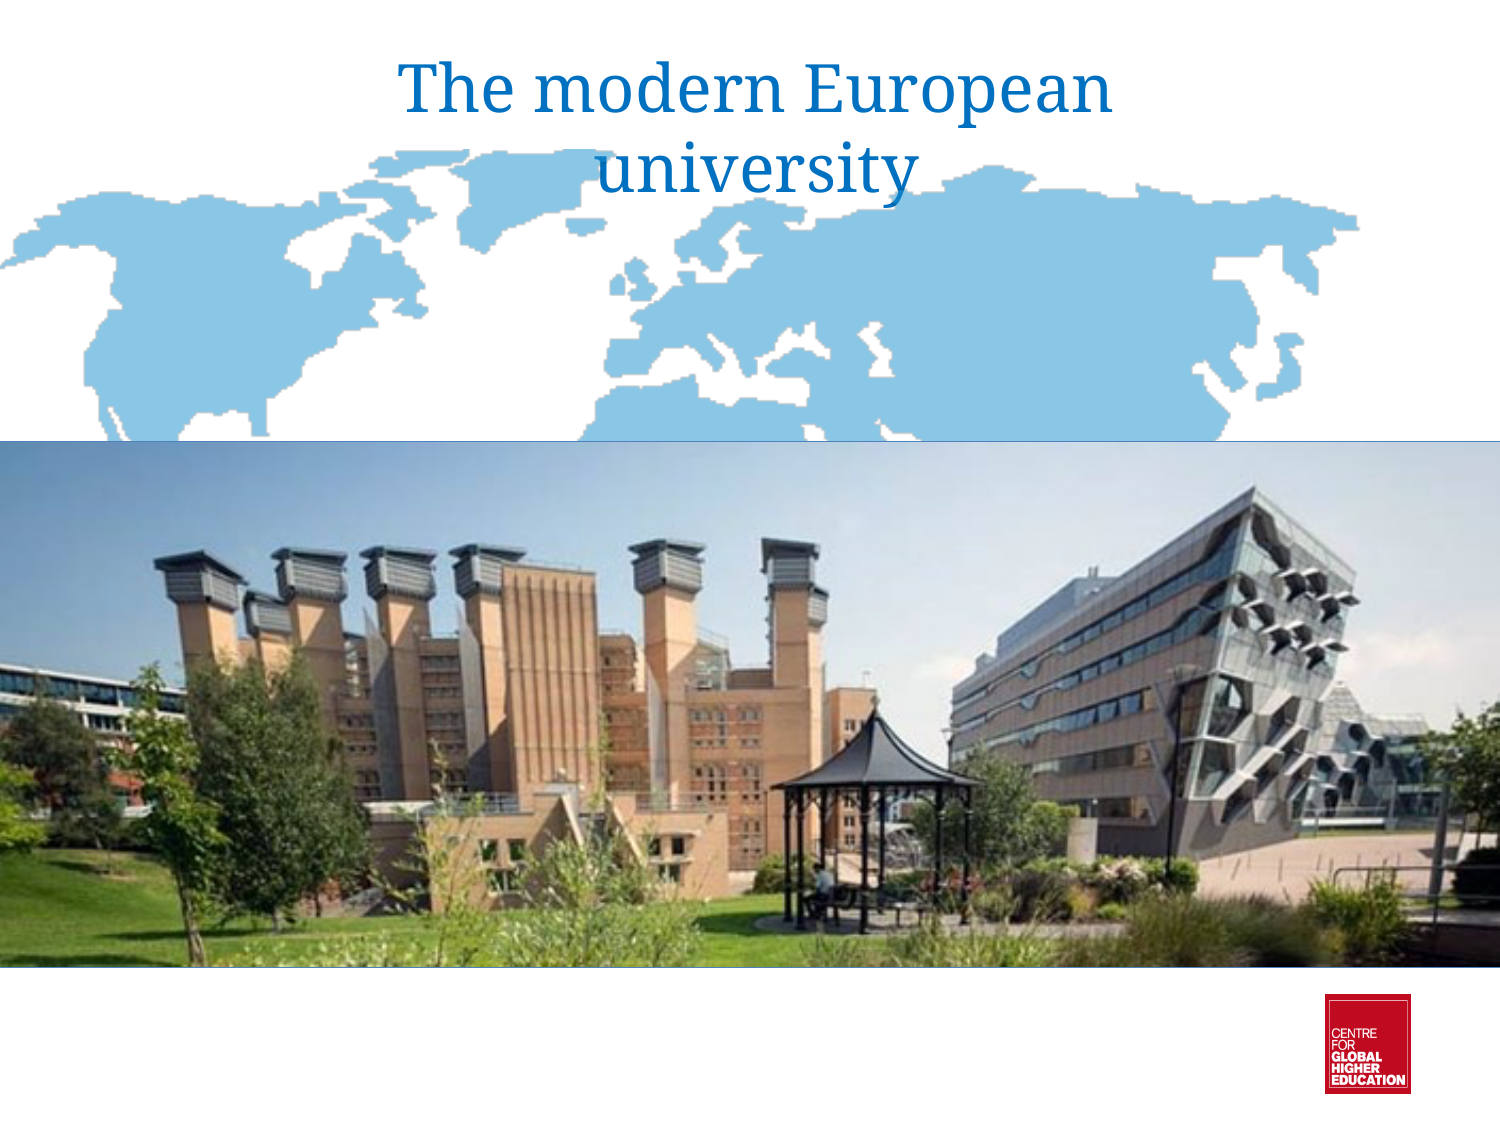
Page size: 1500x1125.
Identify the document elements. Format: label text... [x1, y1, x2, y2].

text_box The modern European university [237, 38, 1275, 147]
picture [0, 148, 1500, 968]
picture [1325, 994, 1411, 1094]
